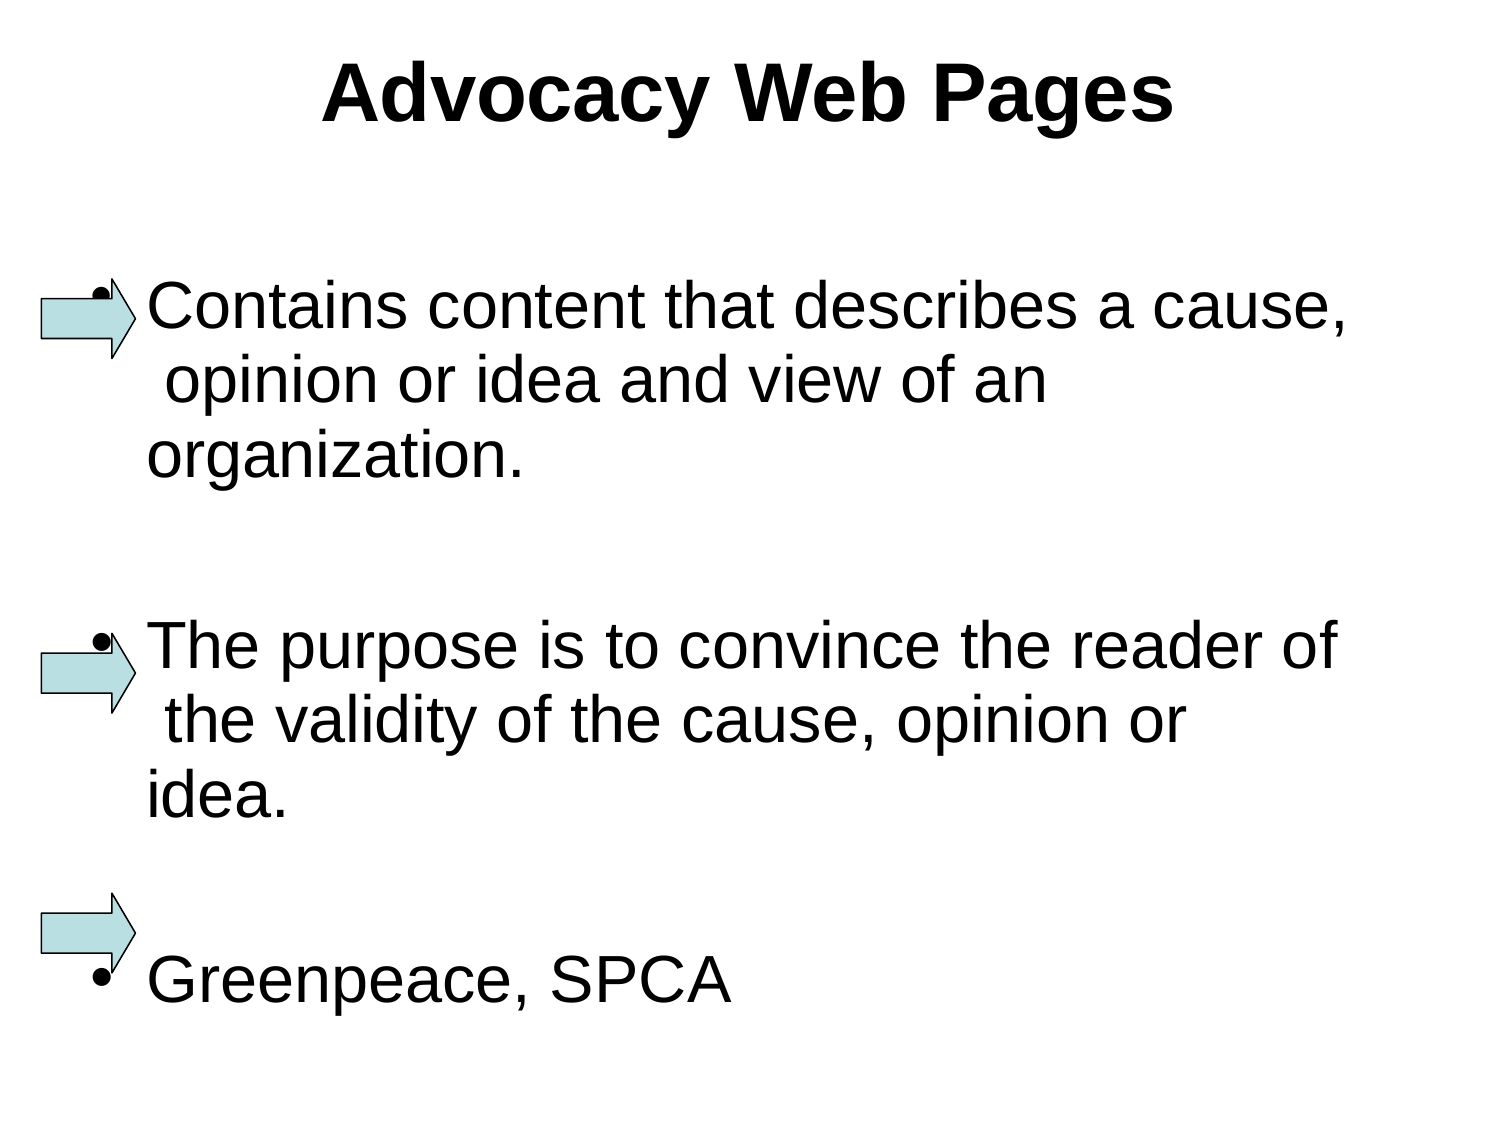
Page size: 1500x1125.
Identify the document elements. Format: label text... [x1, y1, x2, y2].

text_box Contains content that describes a cause, opinion or idea and view of an organization. The purpose is to convince the reader of the validity of the cause, opinion or idea. Greenpeace, SPCA [87, 261, 1357, 1017]
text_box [40, 632, 137, 715]
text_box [40, 277, 137, 360]
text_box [40, 892, 137, 974]
title Advocacy Web Pages [318, 35, 1182, 226]
